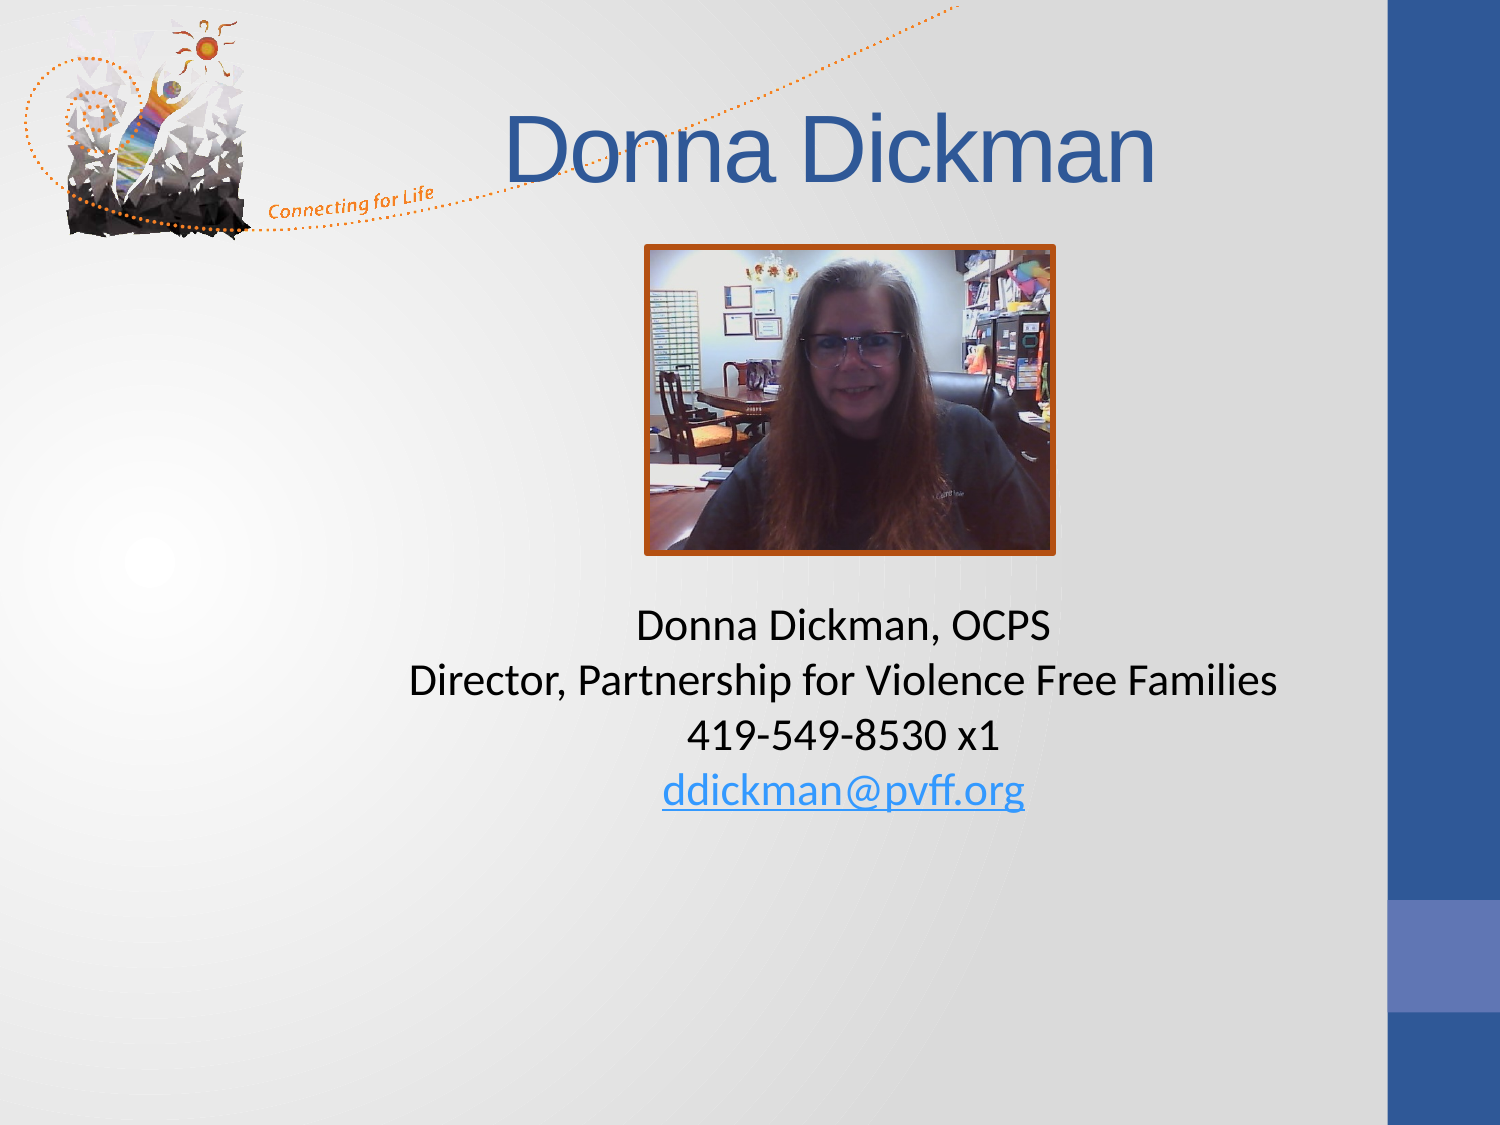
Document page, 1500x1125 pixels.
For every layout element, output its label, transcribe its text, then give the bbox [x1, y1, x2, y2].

picture [0, 6, 1051, 551]
title Donna Dickman [987, 50, 1375, 238]
text_box Donna Dickman, OCPS Director, Partnership for Violence Free Families 419-549-8530 x1 ddickman@pvff.org [375, 587, 1313, 823]
